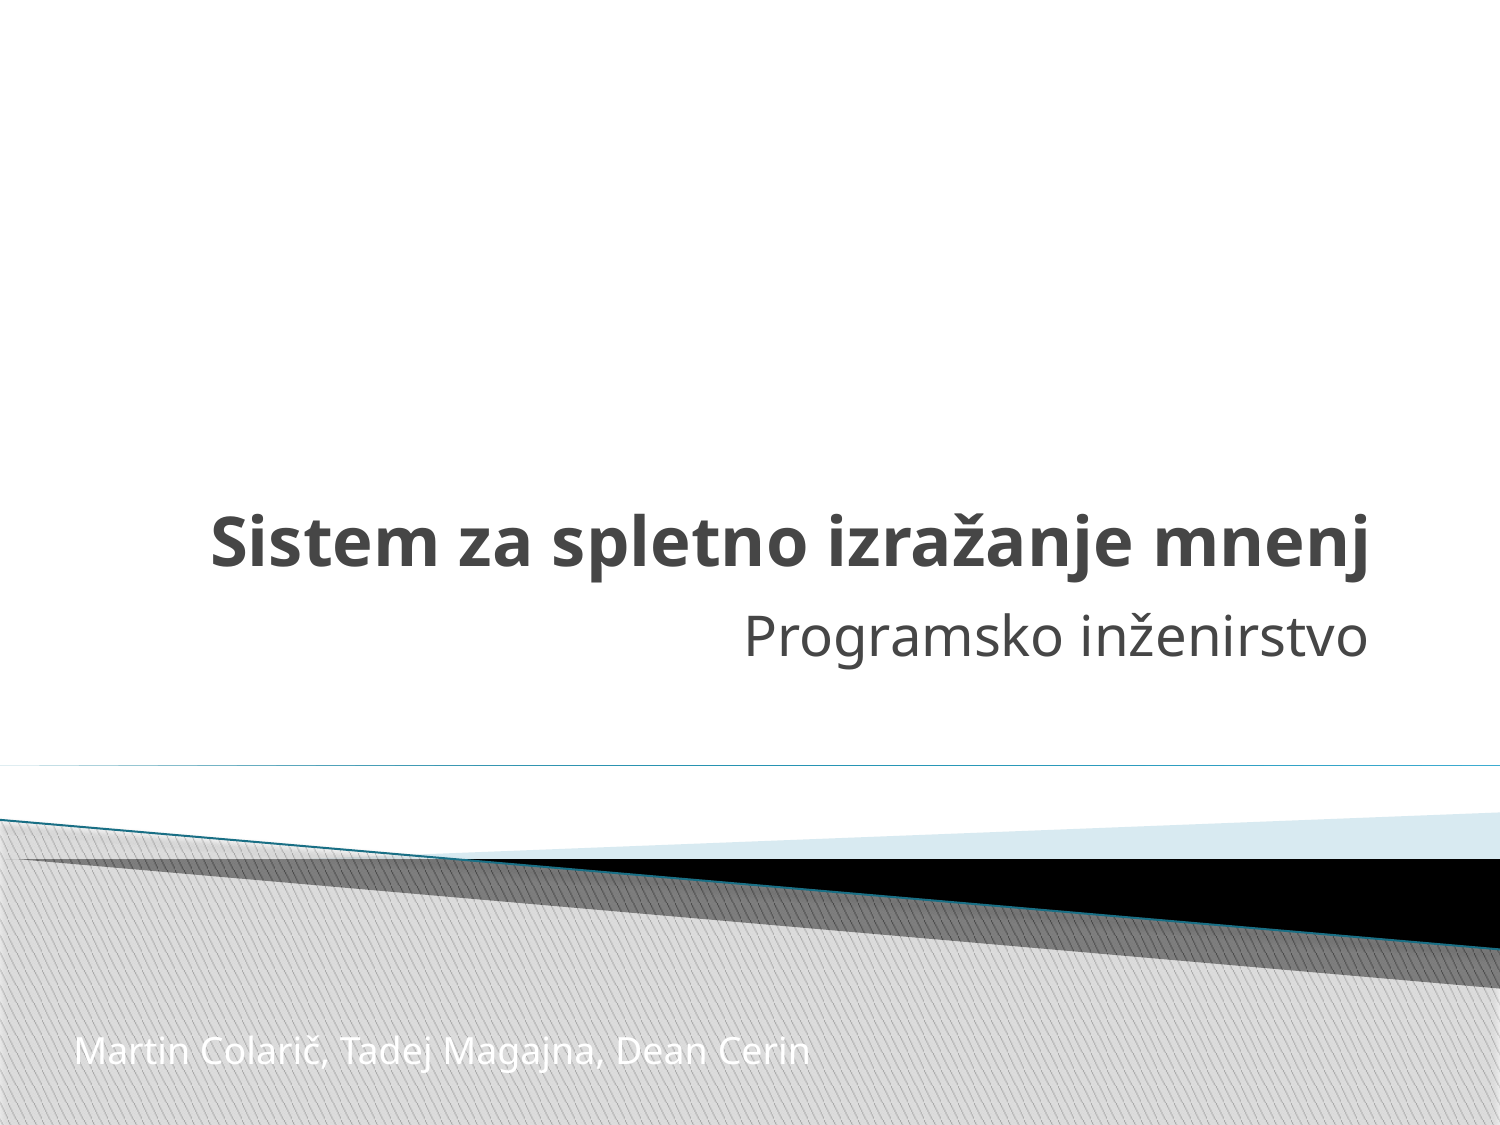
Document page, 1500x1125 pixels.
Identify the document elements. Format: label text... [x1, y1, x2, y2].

subtitle Programsko inženirstvo [112, 592, 1388, 790]
text_box Martin Colarič, Tadej Magajna, Dean Cerin [58, 1019, 1008, 1080]
picture [5, 859, 1500, 989]
title Sistem za spletno izražanje mnenj [112, 287, 1388, 588]
